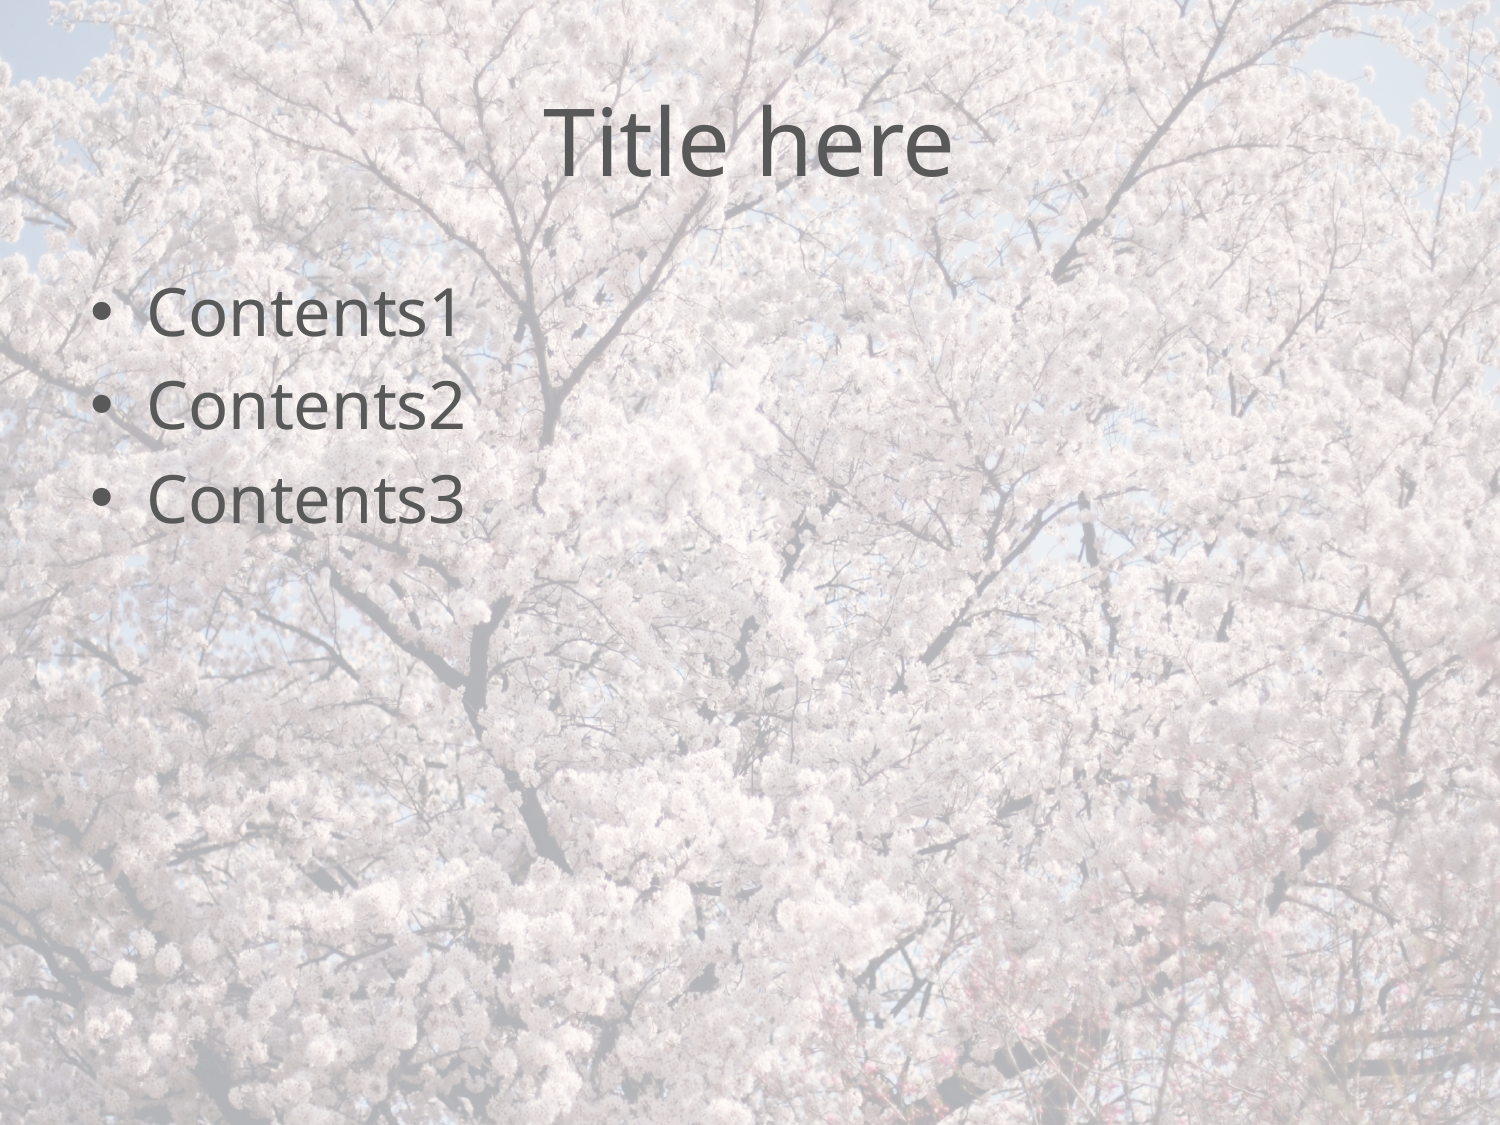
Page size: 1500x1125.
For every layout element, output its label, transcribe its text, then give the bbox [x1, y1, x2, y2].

text_box [0, 0, 1500, 1125]
list Contents1 Contents2 Contents3 [75, 262, 1425, 1005]
title Title here [75, 45, 1425, 233]
